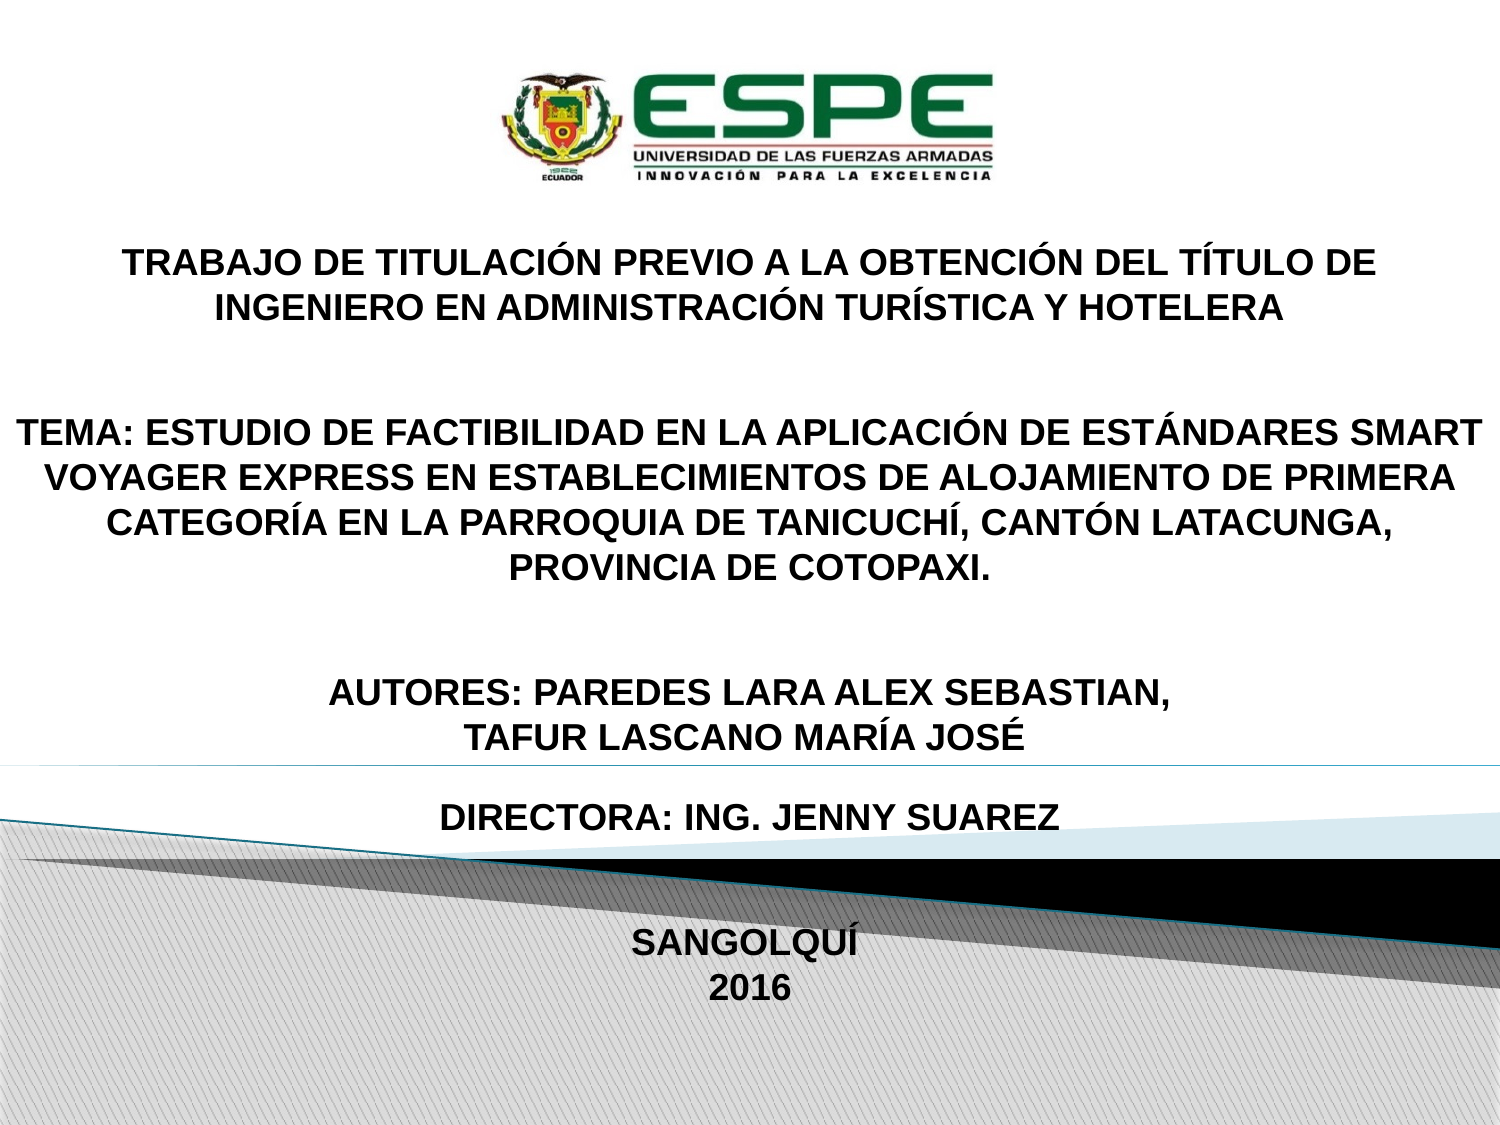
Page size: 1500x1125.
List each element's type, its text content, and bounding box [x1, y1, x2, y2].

text_box TRABAJO DE TITULACIÓN PREVIO A LA OBTENCIÓN DEL TÍTULO DE INGENIERO EN ADMINISTRACIÓN TURÍSTICA Y HOTELERA TEMA: ESTUDIO DE FACTIBILIDAD EN LA APLICACIÓN DE ESTÁNDARES SMART VOYAGER EXPRESS EN ESTABLECIMIENTOS DE ALOJAMIENTO DE PRIMERA CATEGORÍA EN LA PARROQUIA DE TANICUCHÍ, CANTÓN LATACUNGA, PROVINCIA DE COTOPAXI. AUTORES: PAREDES LARA ALEX SEBASTIAN, TAFUR LASCANO MARÍA JOSÉ DIRECTORA: ING. JENNY SUAREZ SANGOLQUÍ 2016 [0, 185, 1500, 1016]
picture [489, 54, 997, 192]
